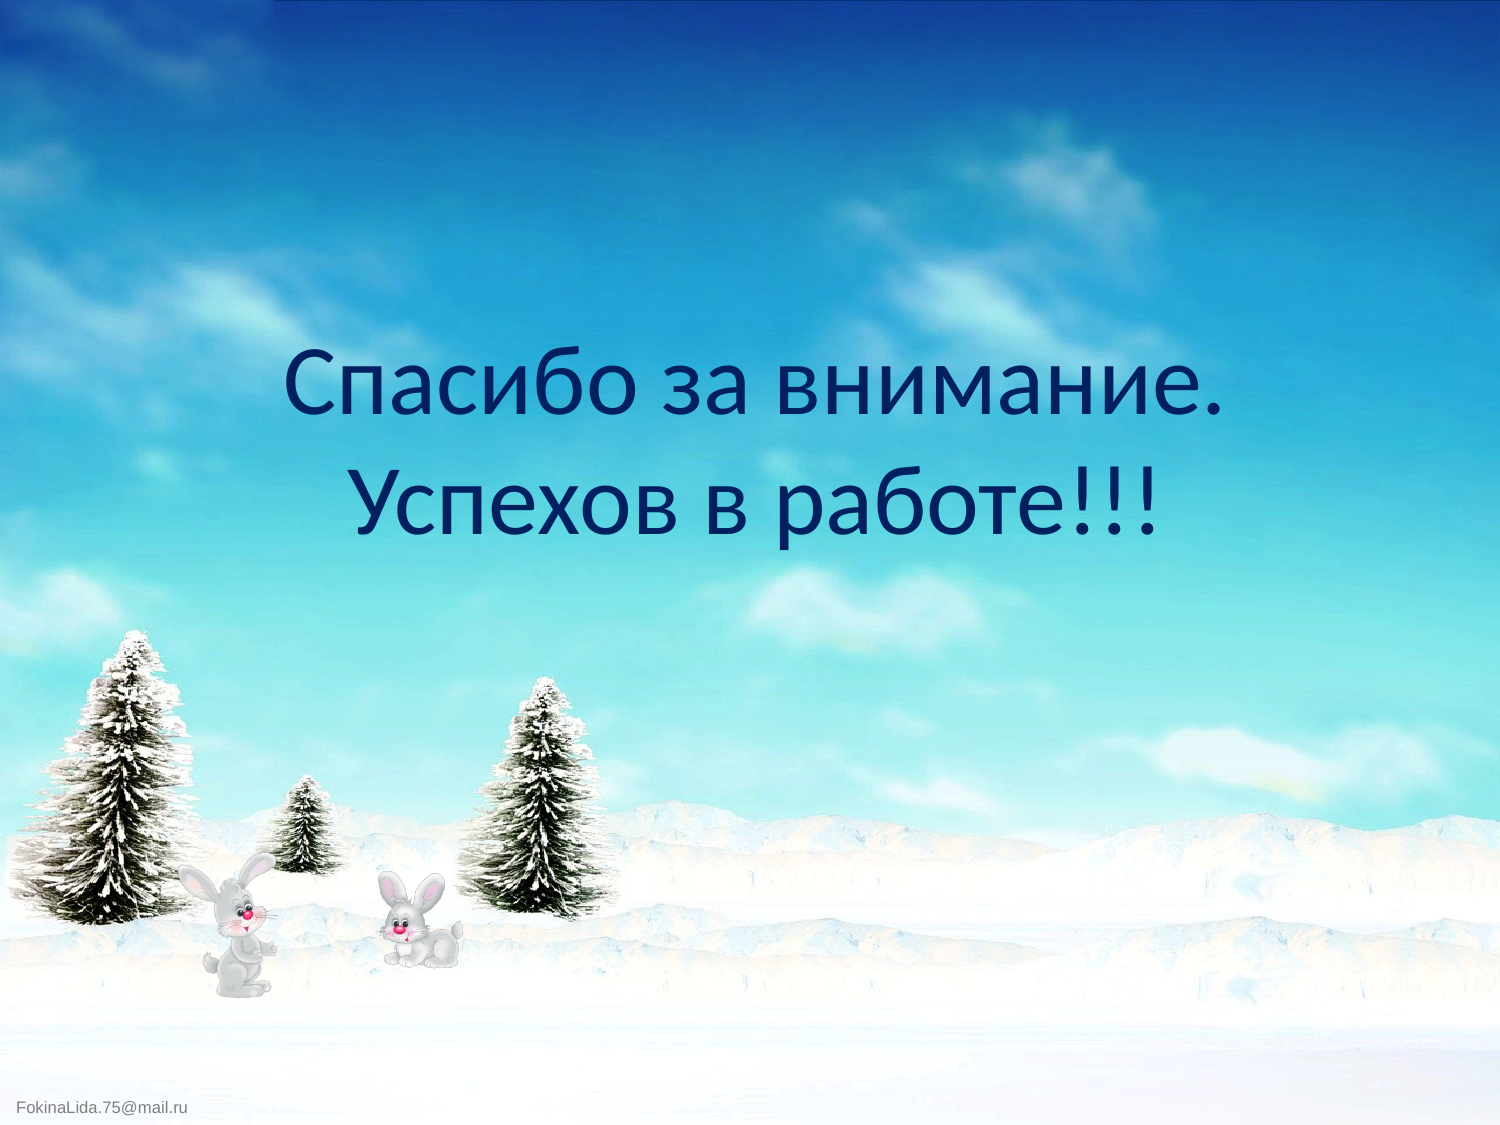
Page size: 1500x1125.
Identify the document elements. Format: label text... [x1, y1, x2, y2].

picture [0, 0, 1500, 1125]
list Спасибо за внимание. Успехов в работе!!! [118, 160, 1394, 563]
